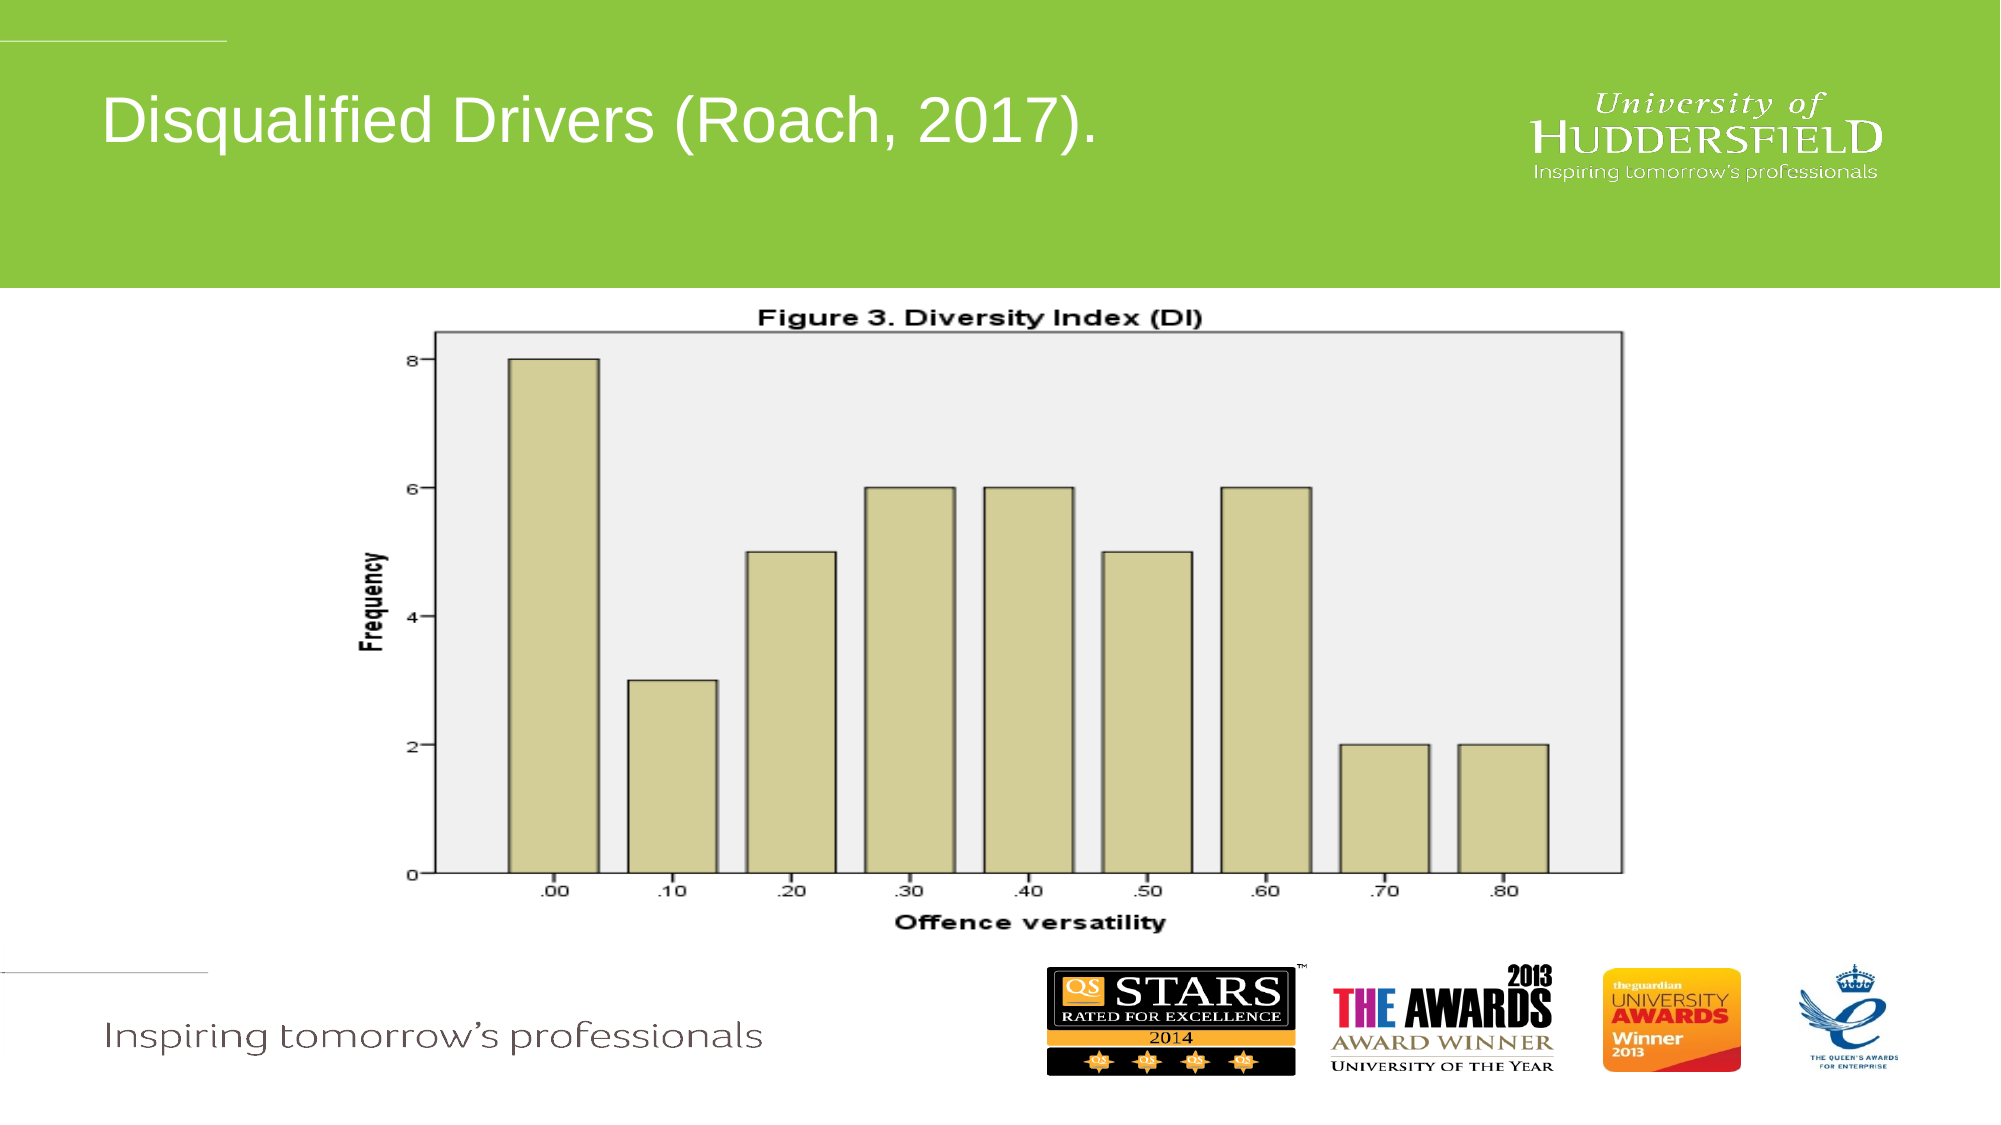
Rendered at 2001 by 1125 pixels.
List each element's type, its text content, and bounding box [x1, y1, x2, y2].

picture [1799, 964, 1898, 1071]
picture [0, 944, 788, 1059]
picture [0, 0, 2000, 288]
picture [1330, 964, 1554, 1071]
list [326, 290, 1638, 953]
picture [1603, 968, 1741, 1072]
picture [1047, 964, 1307, 1076]
title Disqualified Drivers (Roach, 2017). [86, 42, 1887, 191]
